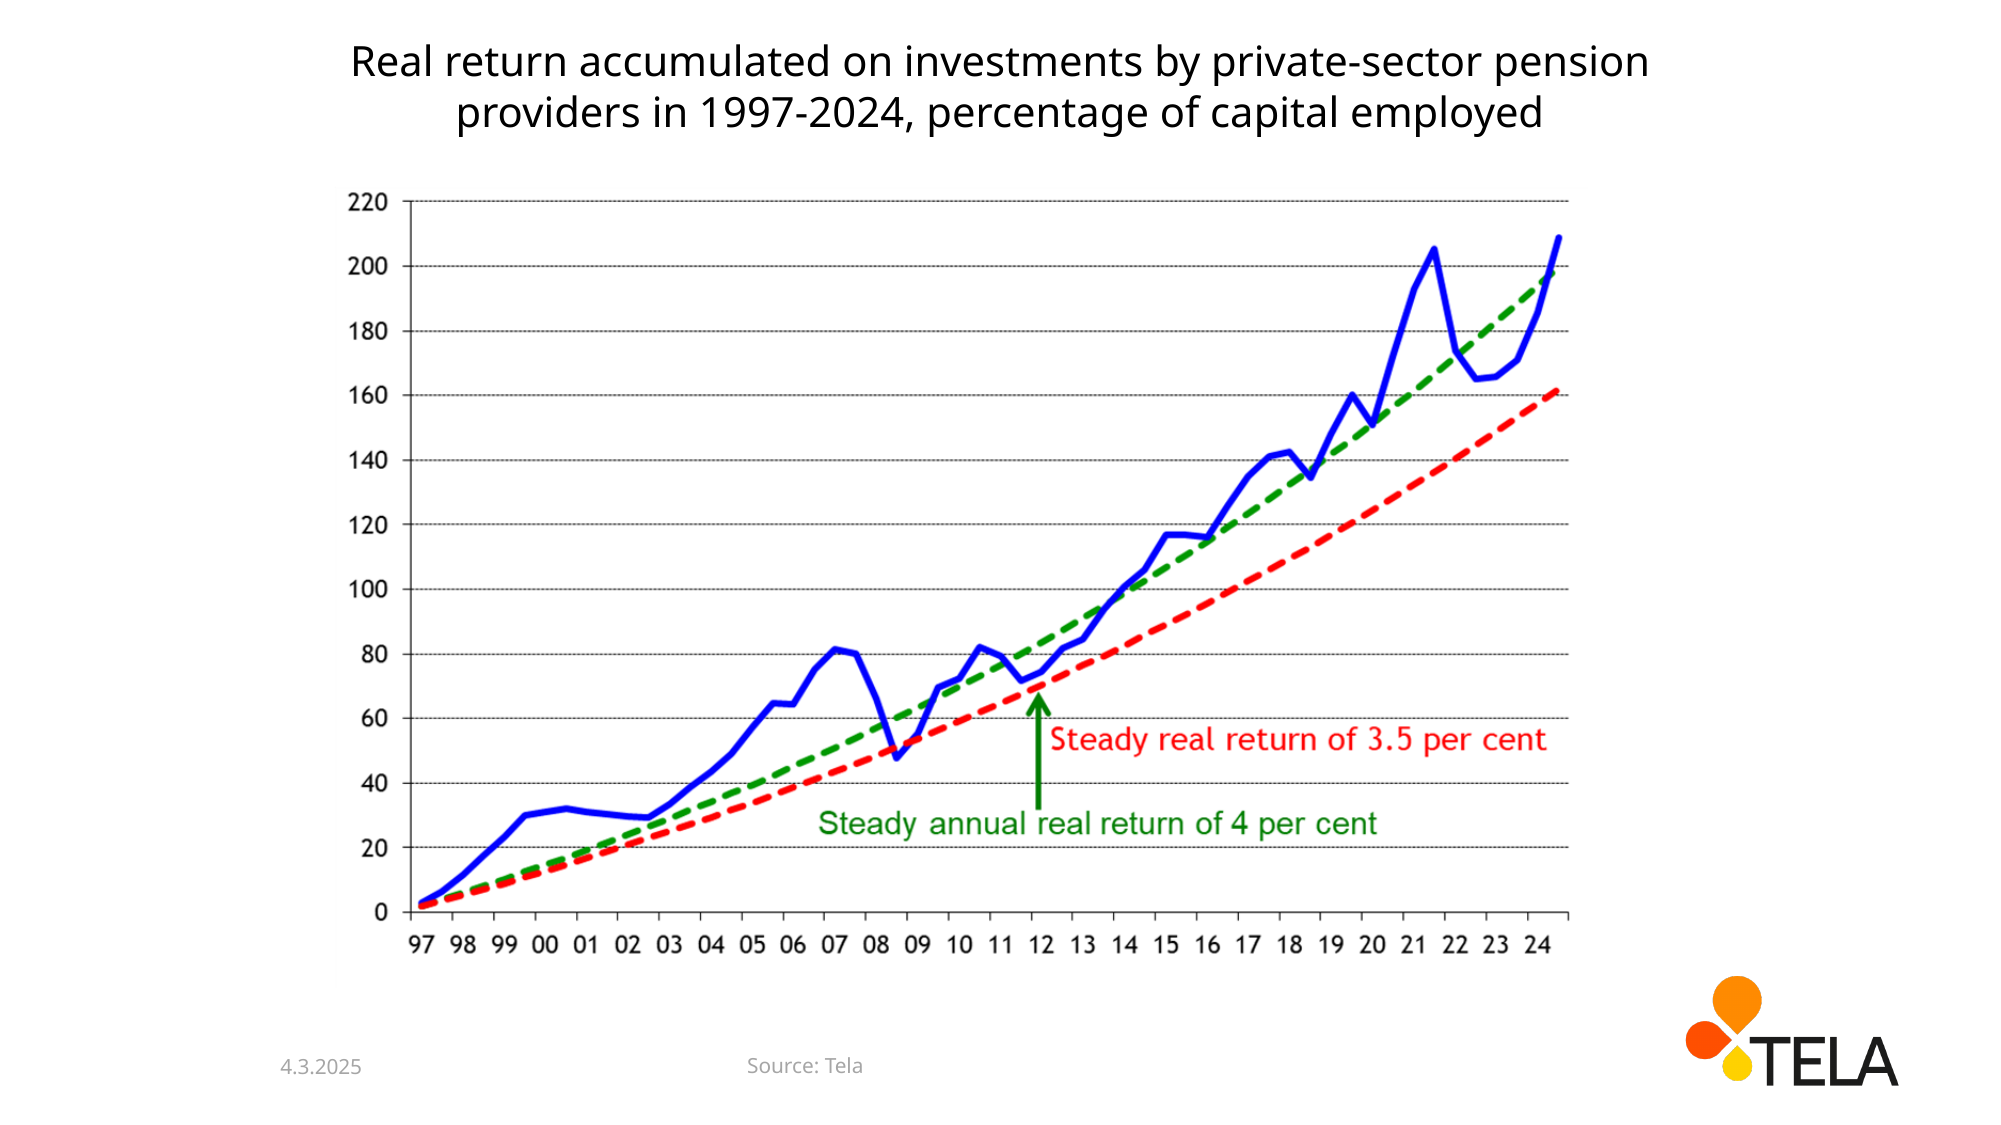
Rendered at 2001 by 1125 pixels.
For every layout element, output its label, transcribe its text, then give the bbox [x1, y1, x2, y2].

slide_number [265, 1045, 732, 1106]
title Real return accumulated on investments by private-sector pension providers in 1997-2024, percentage of capital employed [324, 4, 1675, 166]
footer Source: Tela [732, 1045, 1366, 1106]
picture [1674, 964, 1910, 1097]
picture [334, 186, 1588, 988]
